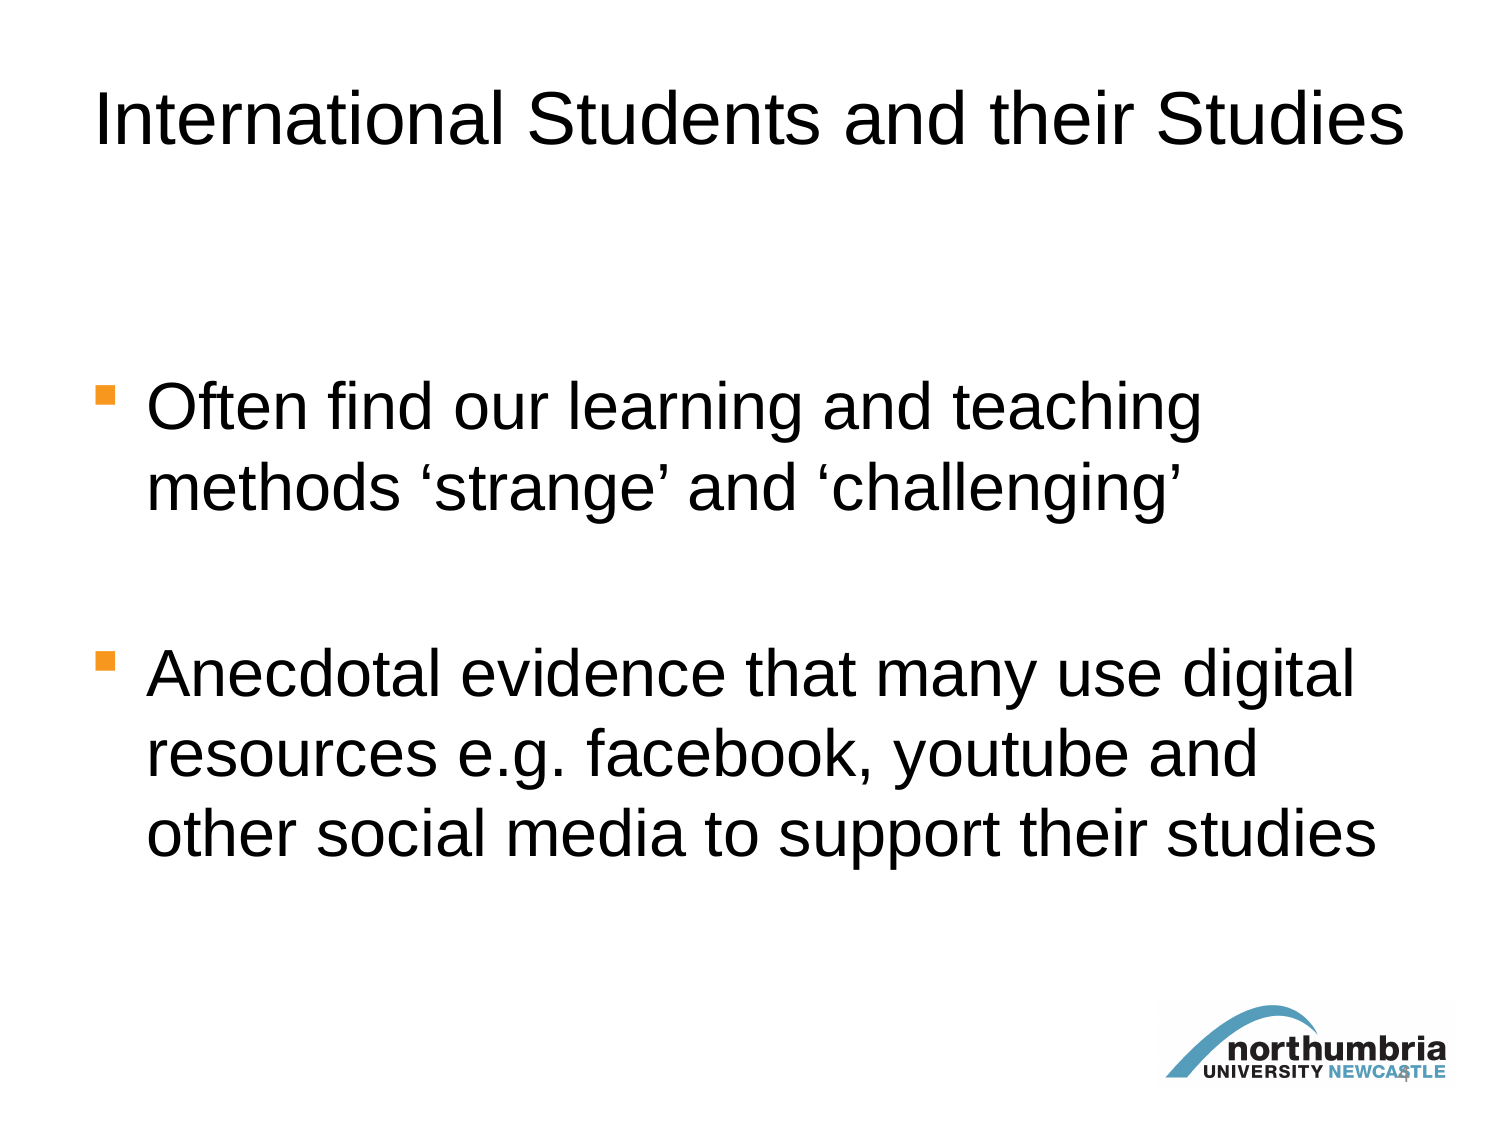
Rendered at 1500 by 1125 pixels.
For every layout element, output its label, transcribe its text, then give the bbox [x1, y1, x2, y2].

picture [1157, 999, 1457, 1089]
slide_number 4 [1074, 1042, 1425, 1103]
title International Students and their Studies [75, 45, 1425, 185]
list Often find our learning and teaching methods ‘strange’ and ‘challenging’ Anecdotal evidence that many use digital resources e.g. facebook, youtube and other social media to support their studies [75, 262, 1425, 1005]
